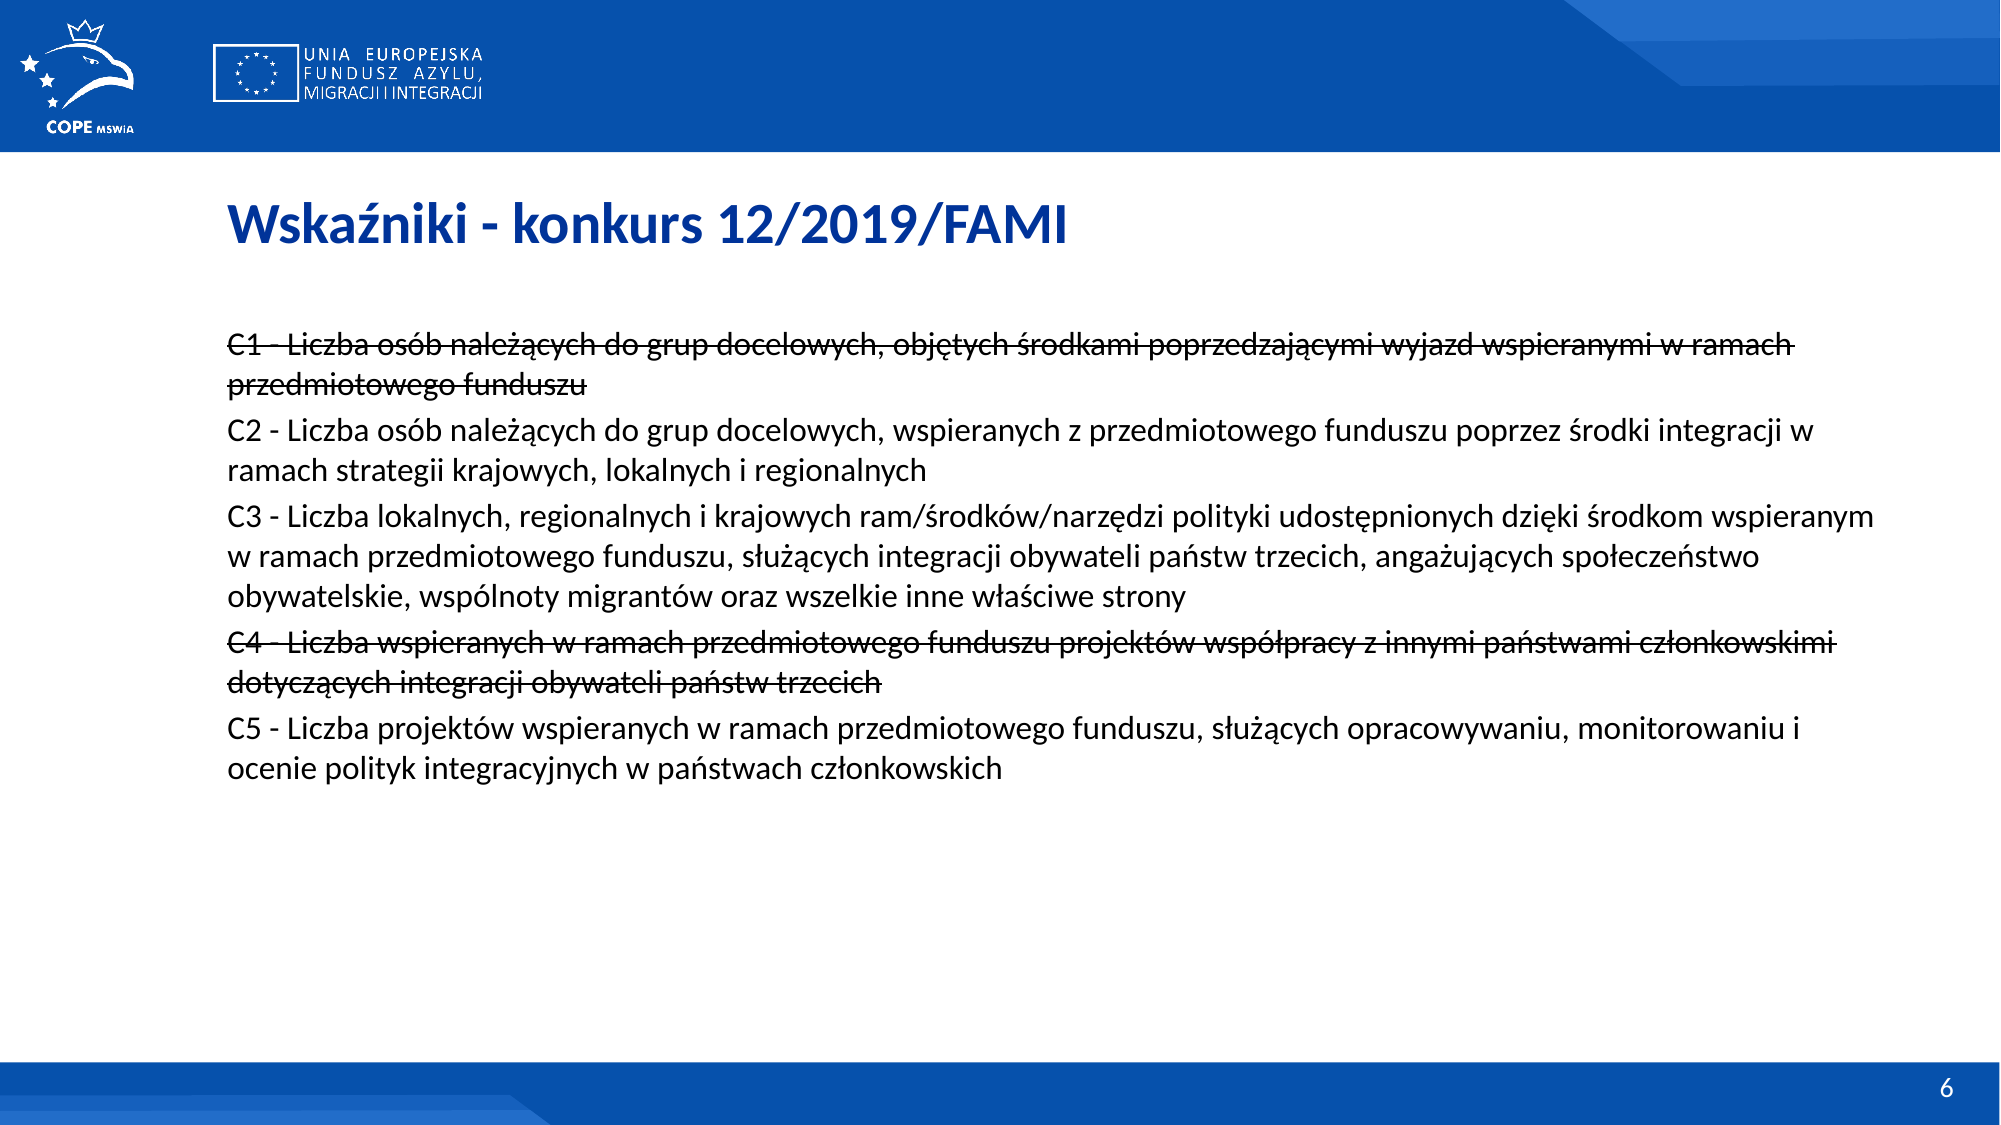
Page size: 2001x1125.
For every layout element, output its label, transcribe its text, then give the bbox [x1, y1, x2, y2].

text_box Wskaźniki - konkurs 12/2019/FAMI [212, 185, 2000, 279]
picture [213, 44, 482, 102]
picture [0, 0, 153, 152]
subtitle C1 - Liczba osób należących do grup docelowych, objętych środkami poprzedzającymi wyjazd wspieranymi w ramach przedmiotowego funduszu C2 - Liczba osób należących do grup docelowych, wspieranych z przedmiotowego funduszu poprzez środki integracji w ramach strategii krajowych, lokalnych i regionalnych C3 - Liczba lokalnych, regionalnych i krajowych ram/środków/narzędzi polityki udostępnionych dzięki środkom wspieranym w ramach przedmiotowego funduszu, służących integracji obywateli państw trzecich, angażujących społeczeństwo obywatelskie, wspólnoty migrantów oraz wszelkie inne właściwe strony C4 - Liczba wspieranych w ramach przedmiotowego funduszu projektów współpracy z innymi państwami członkowskimi dotyczących integracji obywateli państw trzecich C5 - Liczba projektów wspieranych w ramach przedmiotowego funduszu, służących opracowywaniu, monitorowaniu i ocenie polityk integracyjnych w państwach członkowskich [212, 314, 1910, 1059]
